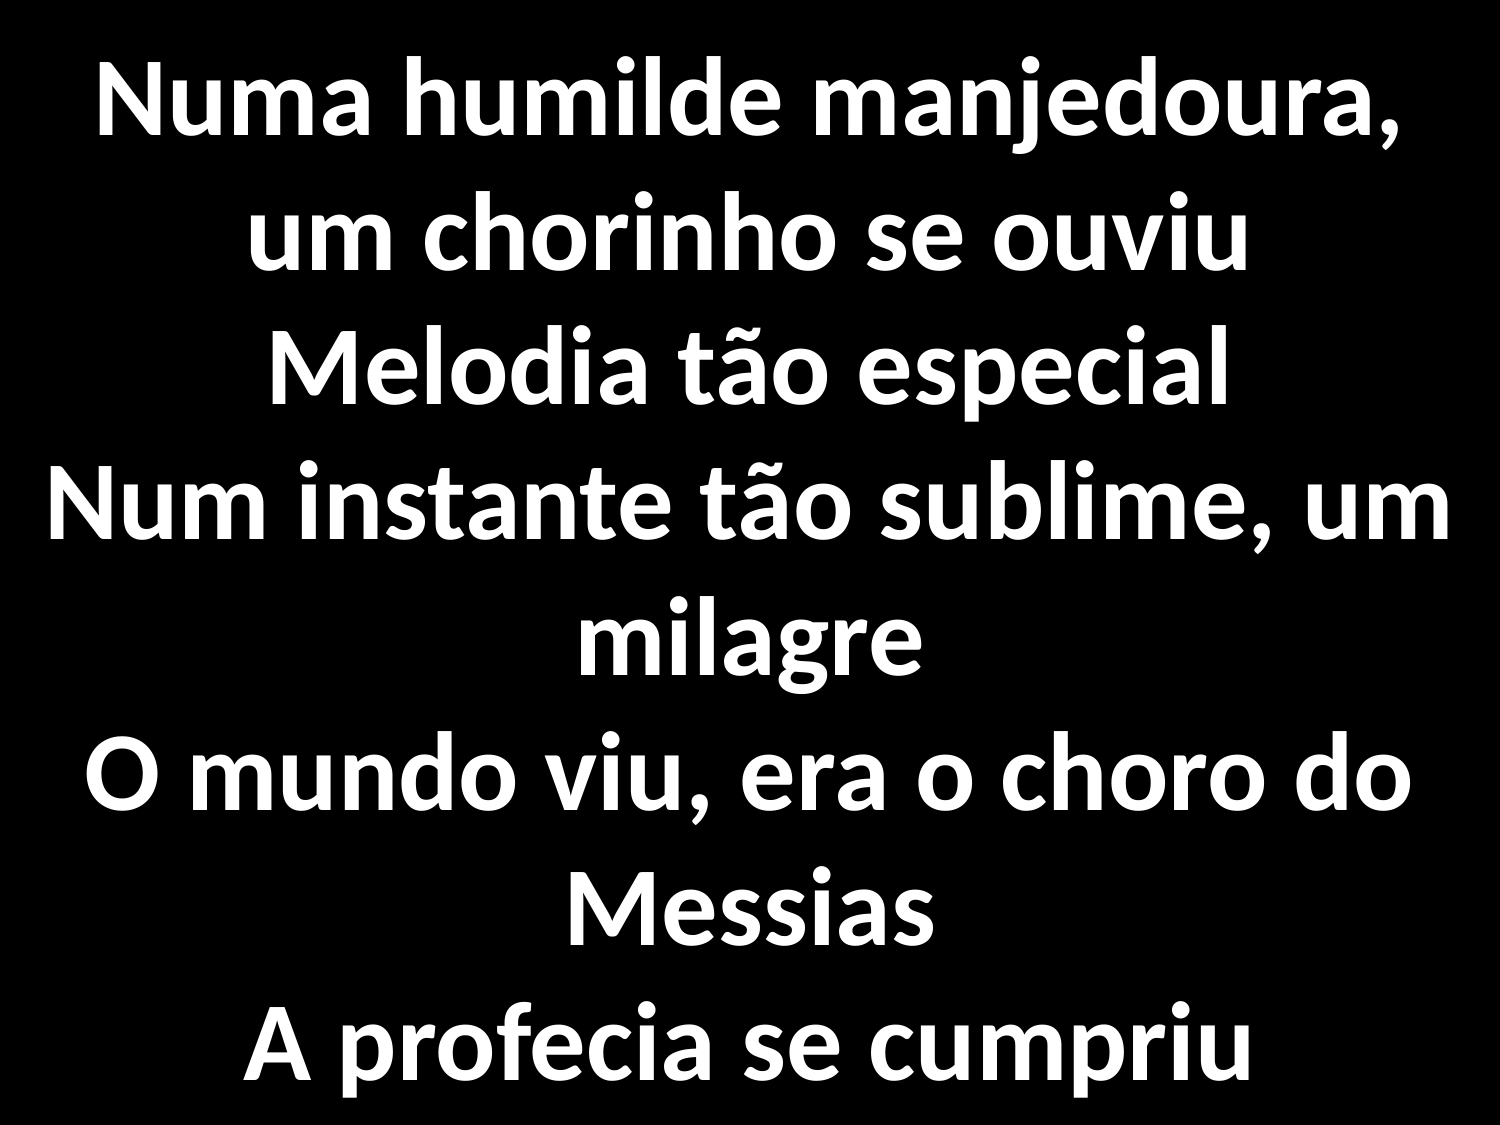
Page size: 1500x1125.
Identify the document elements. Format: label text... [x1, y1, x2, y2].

title Numa humilde manjedoura, um chorinho se ouviu Melodia tão especial Num instante tão sublime, um milagre O mundo viu, era o choro do Messias A profecia se cumpriu [0, 0, 1500, 1125]
